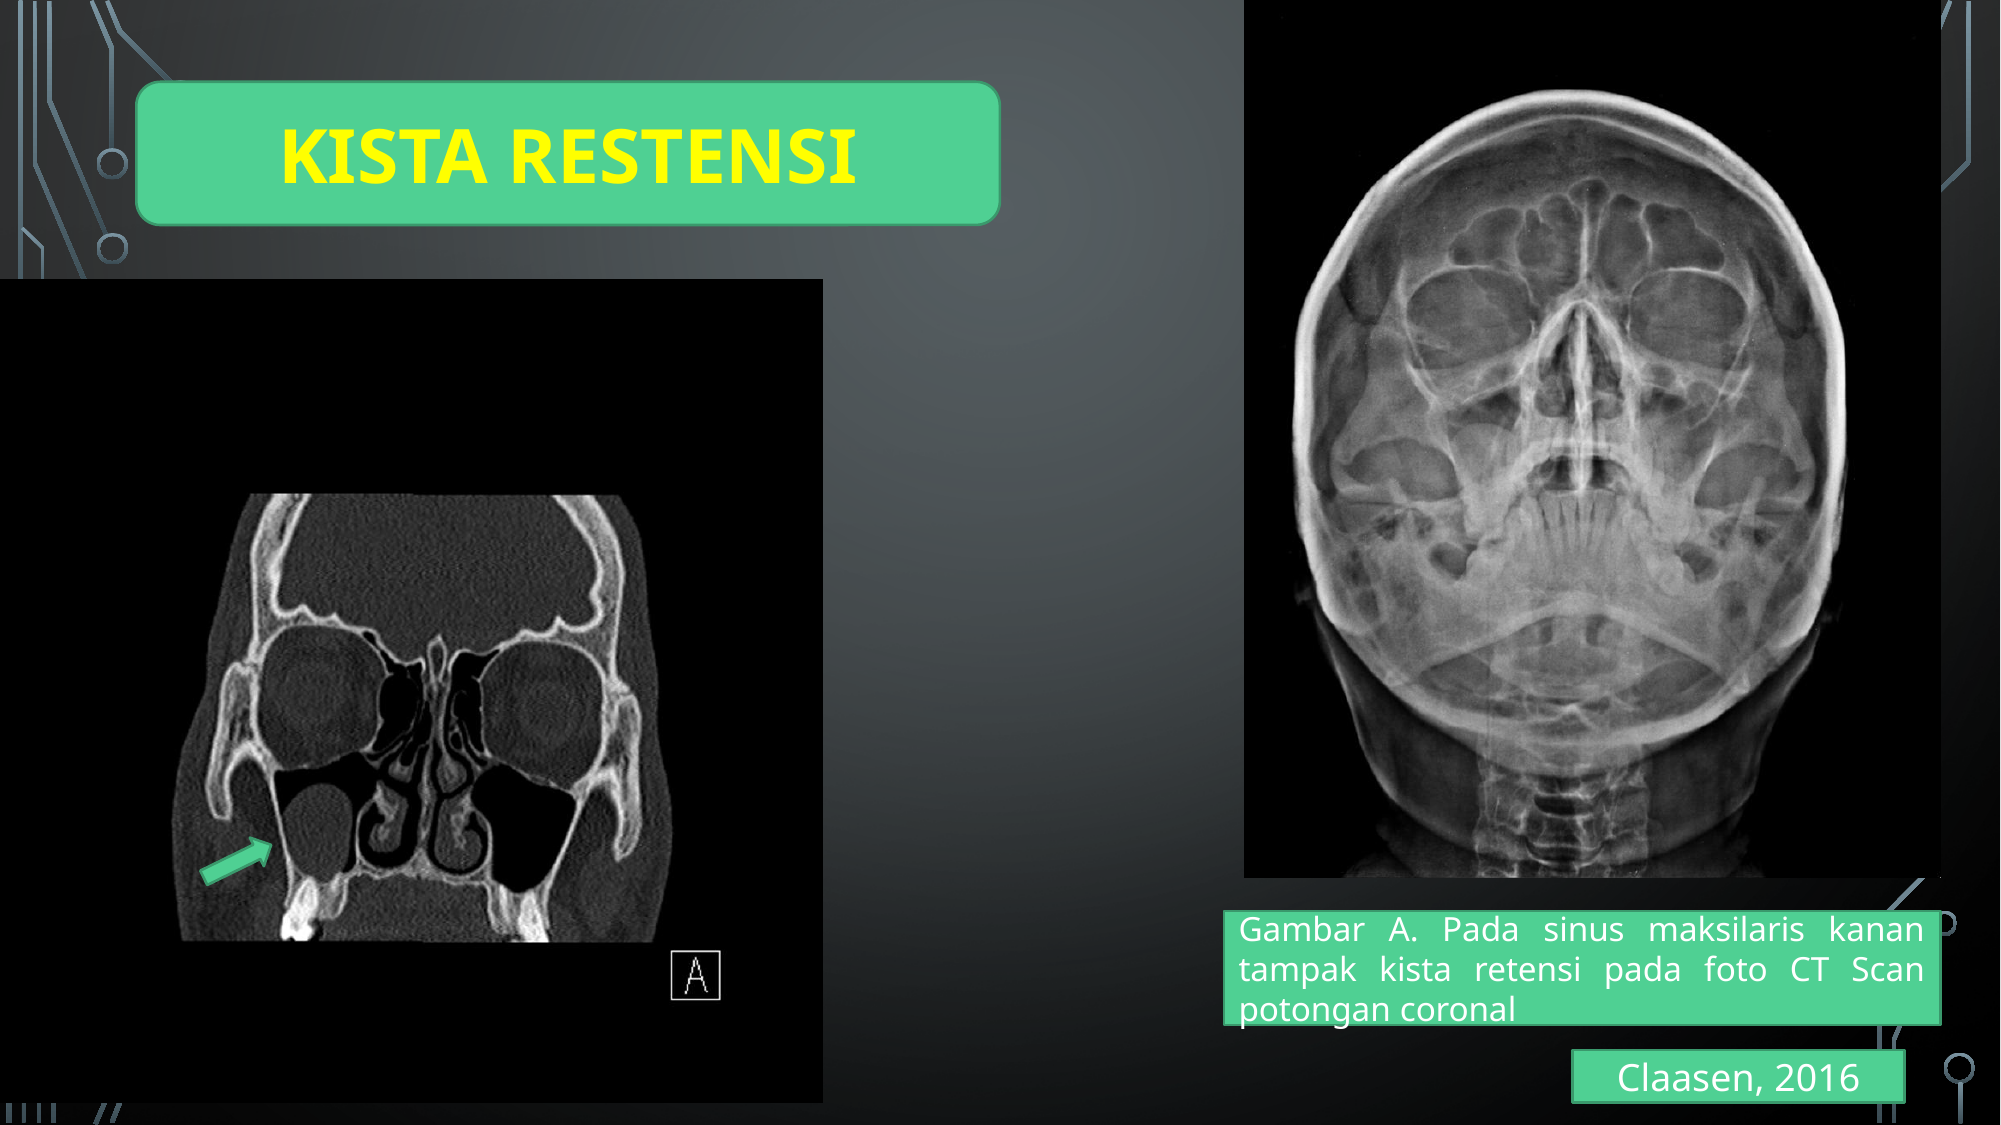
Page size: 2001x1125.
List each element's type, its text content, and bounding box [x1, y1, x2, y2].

picture [0, 279, 823, 1103]
picture [1243, 0, 1941, 878]
text_box KISTA RESTENSI [135, 80, 1002, 227]
text_box Claasen, 2016 [1571, 1049, 1906, 1104]
text_box Gambar A. Pada sinus maksilaris kanan tampak kista retensi pada foto CT Scan potongan coronal [1223, 910, 1942, 1026]
